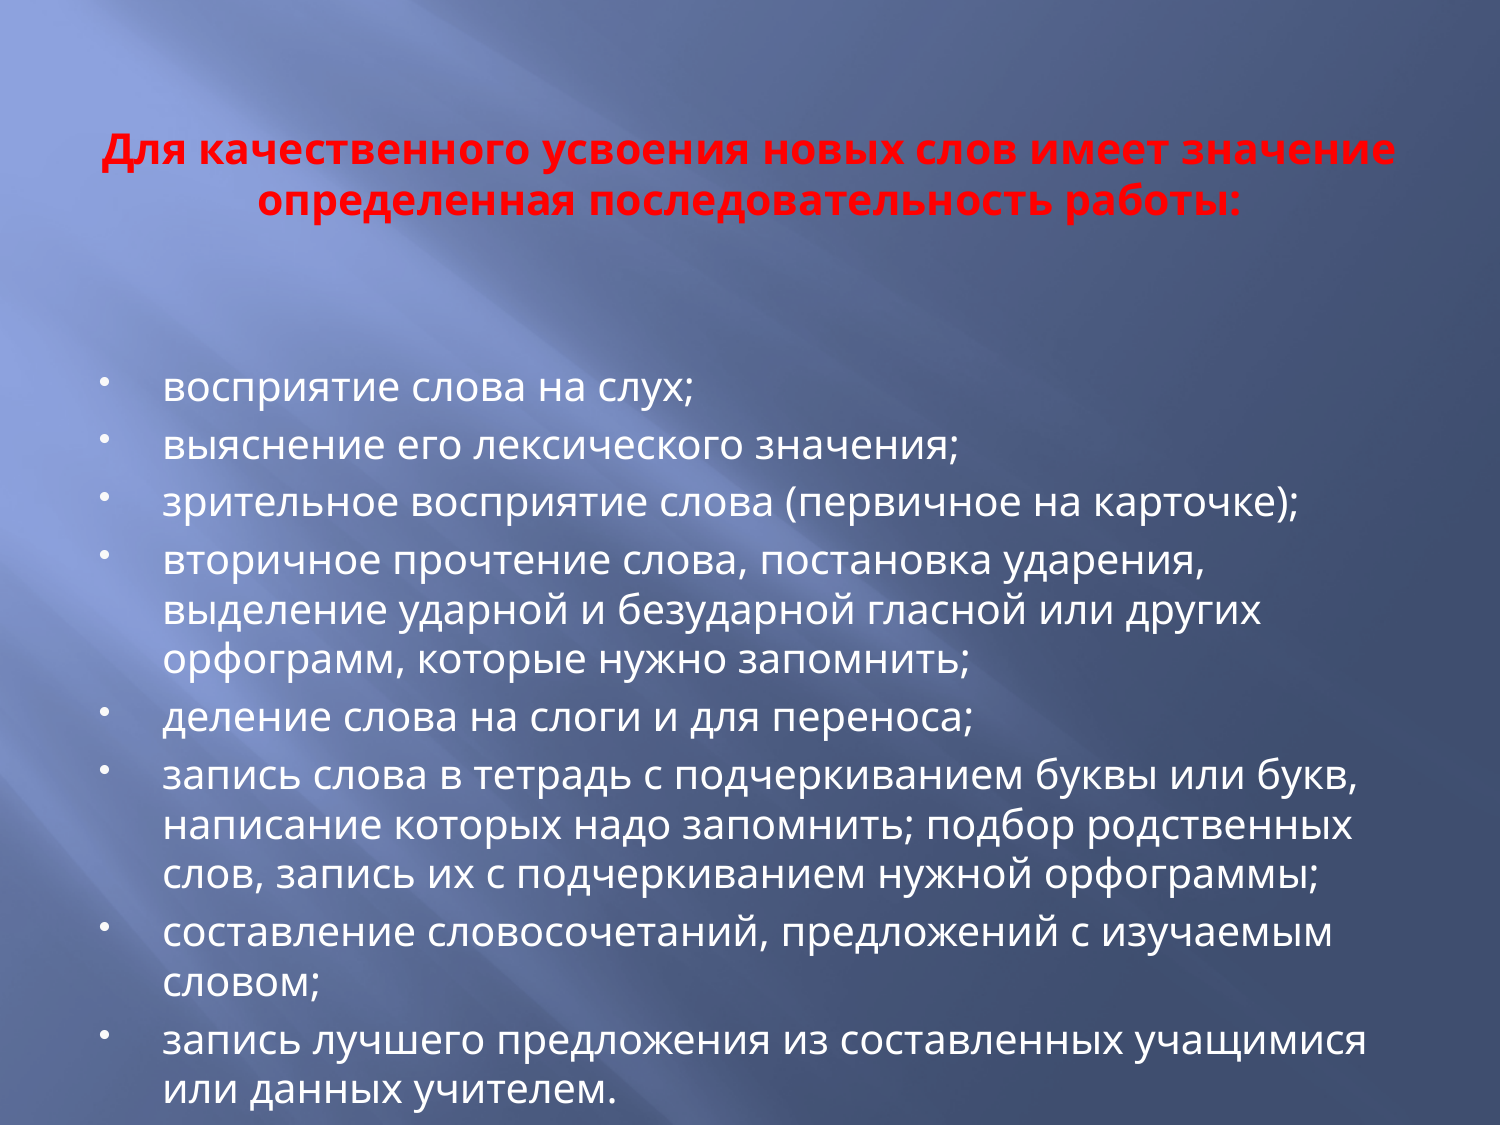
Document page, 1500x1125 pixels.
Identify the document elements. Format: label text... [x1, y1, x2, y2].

list восприятие слова на слух; выяснение его лексического значения; зрительное восприятие слова (первичное на карточке); вторичное прочтение слова, постановка ударения, выделение ударной и безударной гласной или других орфограмм, которые нужно запомнить; деление слова на слоги и для переноса; запись слова в тетрадь с подчеркиванием буквы или букв, написание которых надо запомнить; подбор родственных слов, запись их с подчеркиванием нужной орфограммы; составление словосочетаний, предложений с изучаемым словом; запись лучшего предложения из составленных учащимися или данных учителем. [64, 352, 1415, 1125]
title Для качественного усвоения новых слов имеет значение определенная последовательность работы: [75, 113, 1425, 233]
